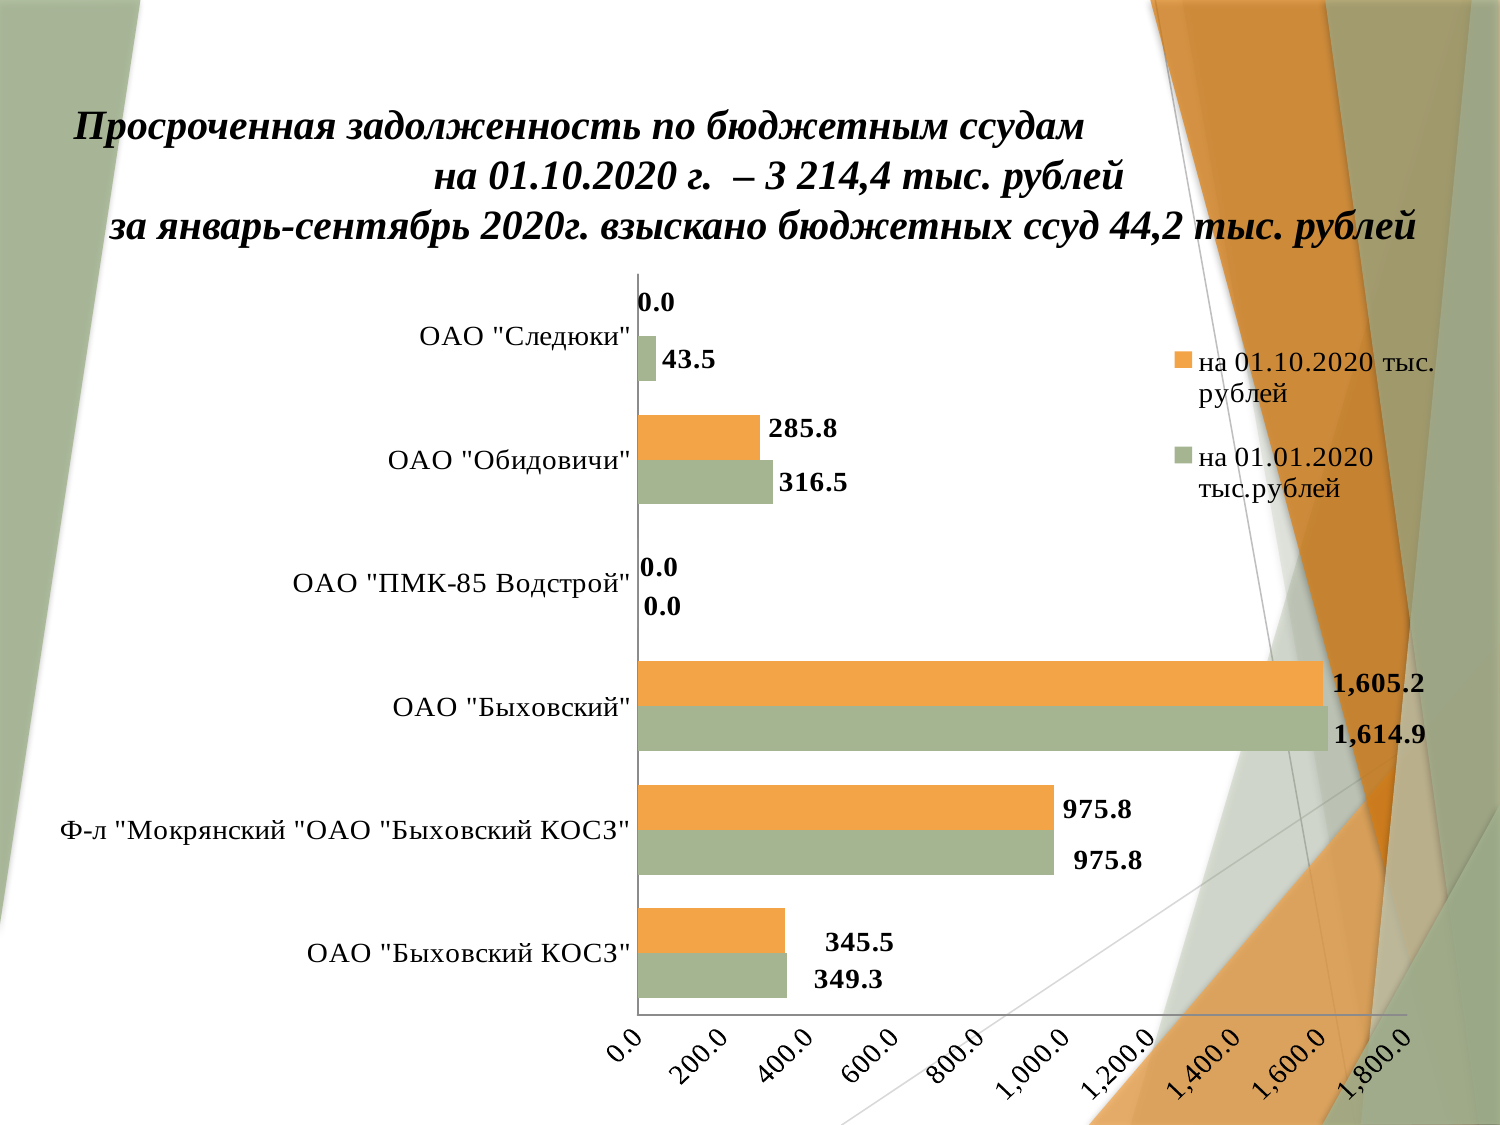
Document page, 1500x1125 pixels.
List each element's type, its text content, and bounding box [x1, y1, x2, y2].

chart [58, 252, 1464, 1107]
text_box Просроченная задолженность по бюджетным ссудам на 01.10.2020 г. – 3 214,4 тыс. рублей за январь-сентябрь 2020г. взыскано бюджетных ссуд 44,2 тыс. рублей [54, 66, 1473, 256]
